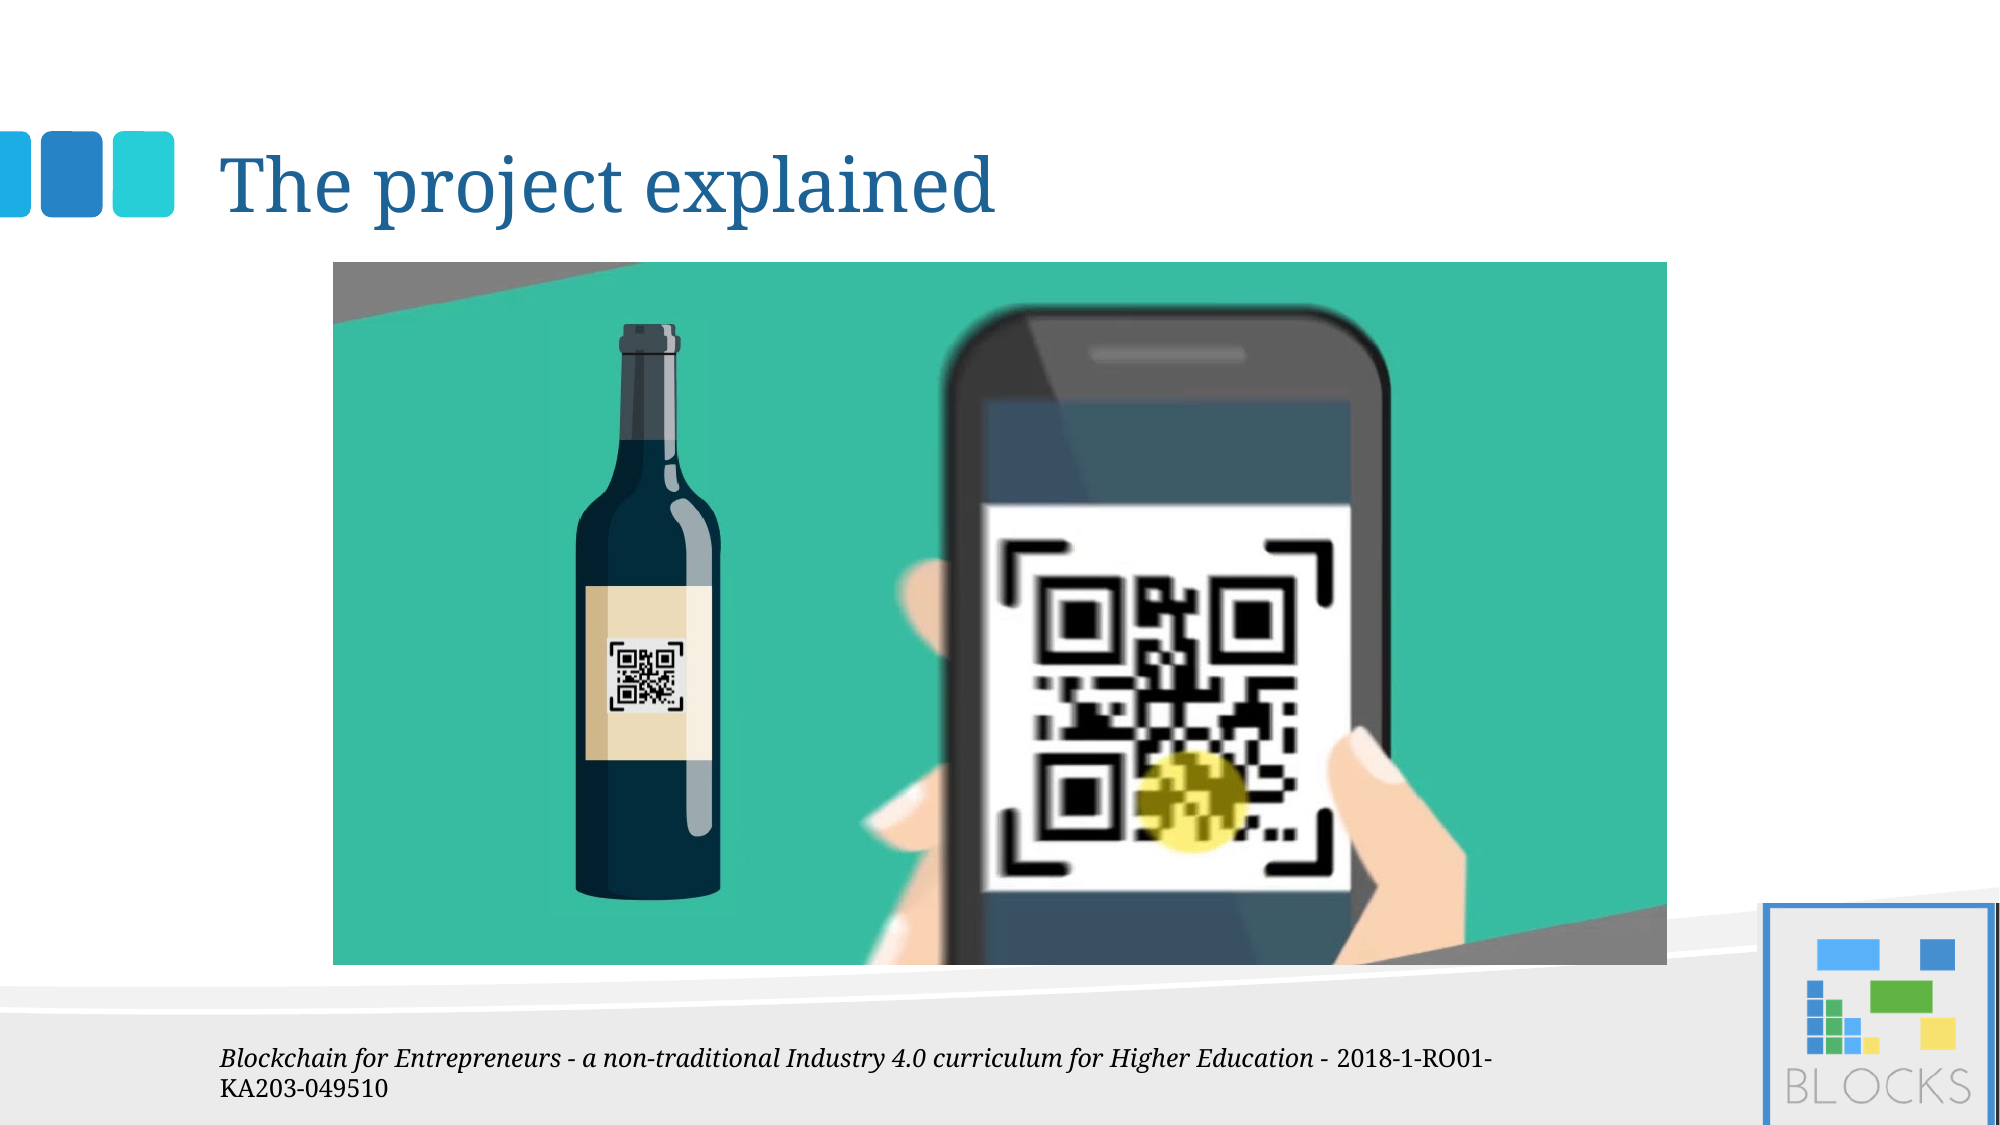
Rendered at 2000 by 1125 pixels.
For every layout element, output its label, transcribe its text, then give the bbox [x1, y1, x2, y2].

title The project explained [199, 24, 1800, 238]
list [332, 262, 1667, 965]
picture [1756, 903, 2000, 1125]
footer Blockchain for Entrepreneurs - a non-traditional Industry 4.0 curriculum for Higher Education - 2018-1-RO01-KA203-049510 [199, 1057, 1560, 1088]
